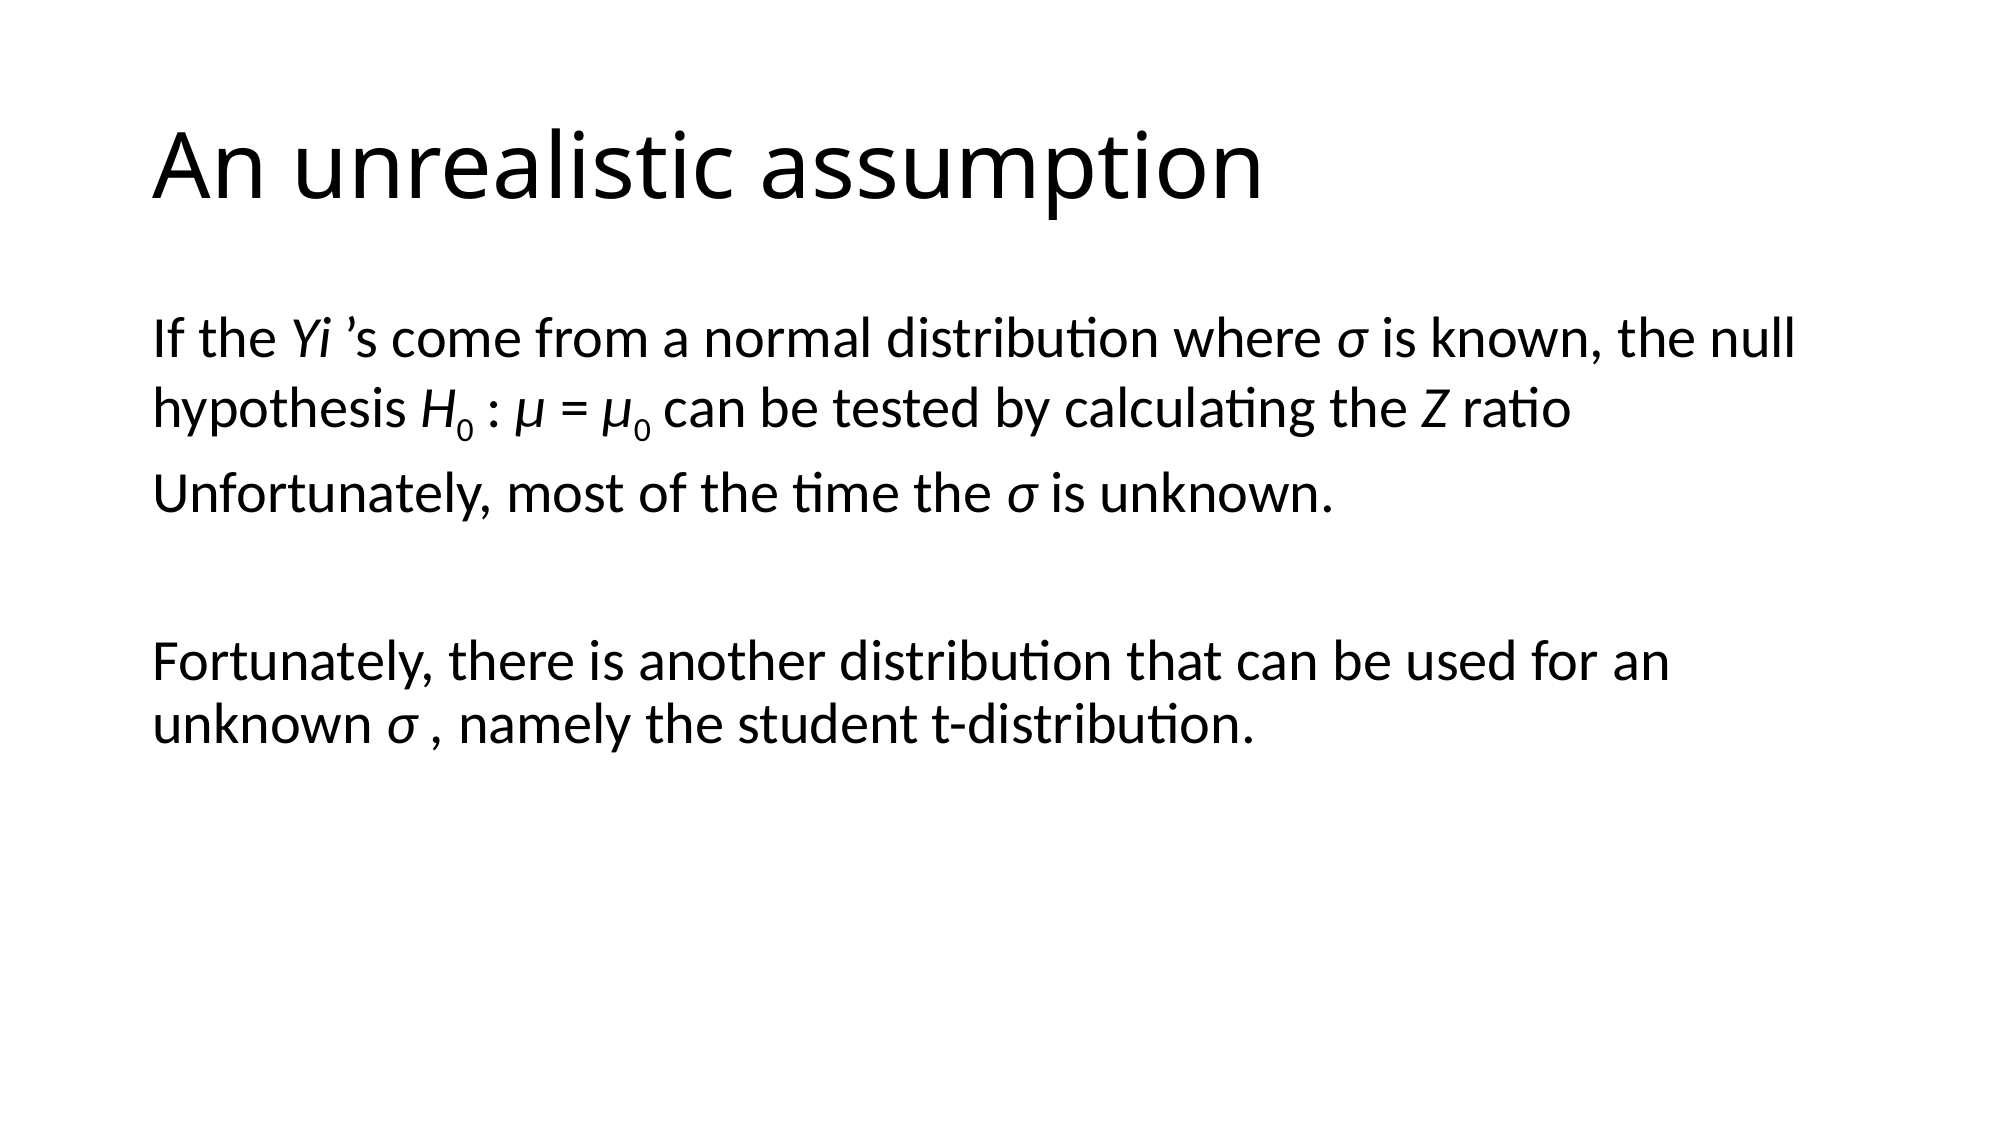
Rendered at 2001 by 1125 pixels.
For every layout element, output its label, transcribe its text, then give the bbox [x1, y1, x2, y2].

title An unrealistic assumption [137, 59, 1863, 278]
